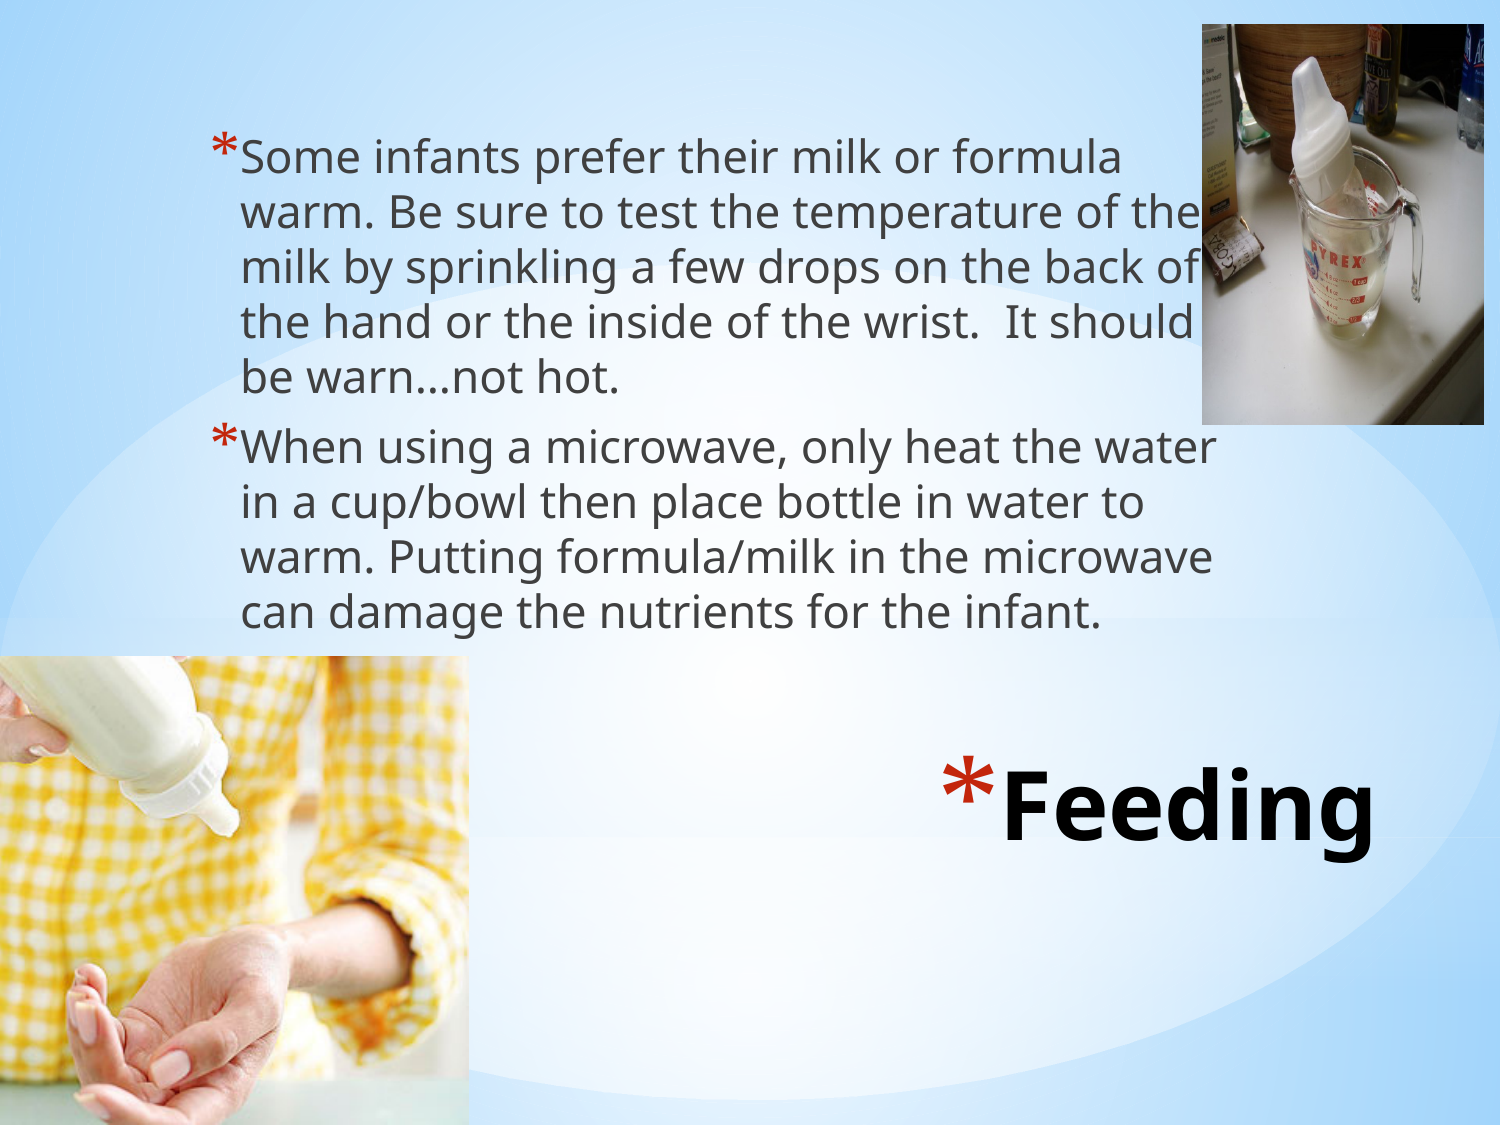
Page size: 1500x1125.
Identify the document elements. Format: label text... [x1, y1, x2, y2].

picture [1201, 24, 1485, 426]
picture [0, 655, 469, 1125]
list Some infants prefer their milk or formula warm. Be sure to test the temperature of the milk by sprinkling a few drops on the back of the hand or the inside of the wrist. It should be warn…not hot. When using a microwave, only heat the water in a cup/bowl then place bottle in water to warm. Putting formula/milk in the microwave can damage the nutrients for the infant. [187, 120, 1238, 690]
title Feeding [474, 737, 1419, 925]
